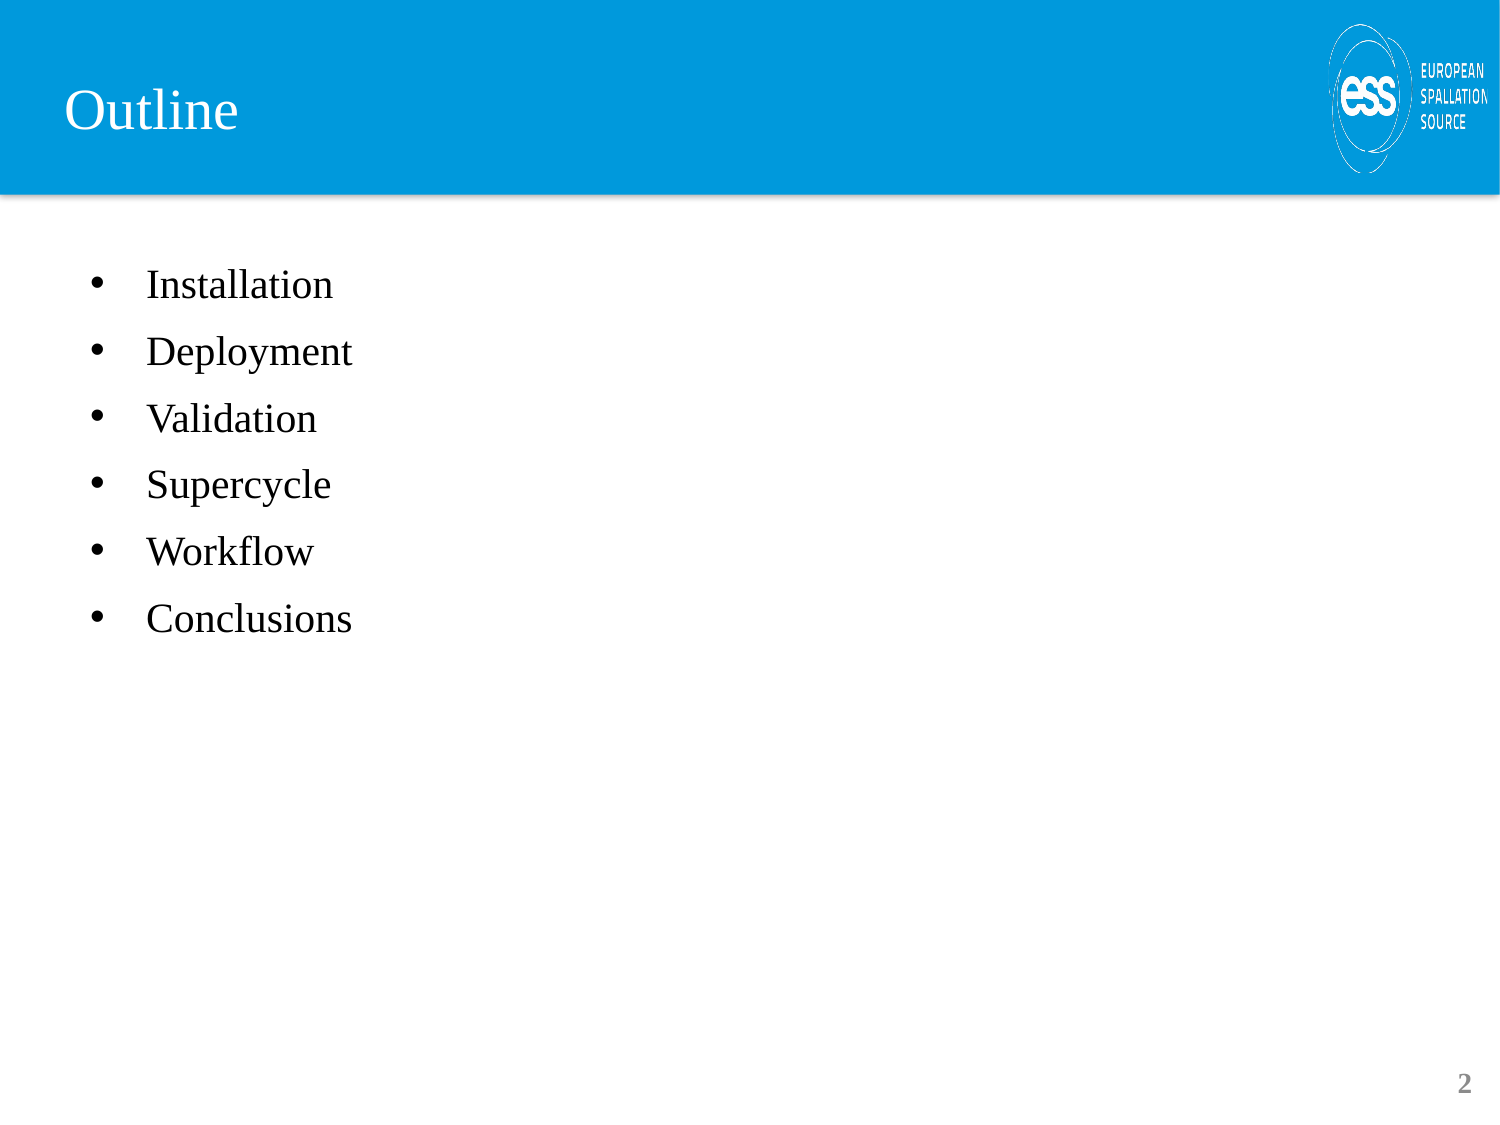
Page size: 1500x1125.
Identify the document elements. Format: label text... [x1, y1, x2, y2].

text_box Outline [50, 24, 1300, 188]
text_box 2 [1137, 1052, 1488, 1113]
text_box Installation Deployment Validation Supercycle Workflow Conclusions [74, 249, 1425, 1063]
